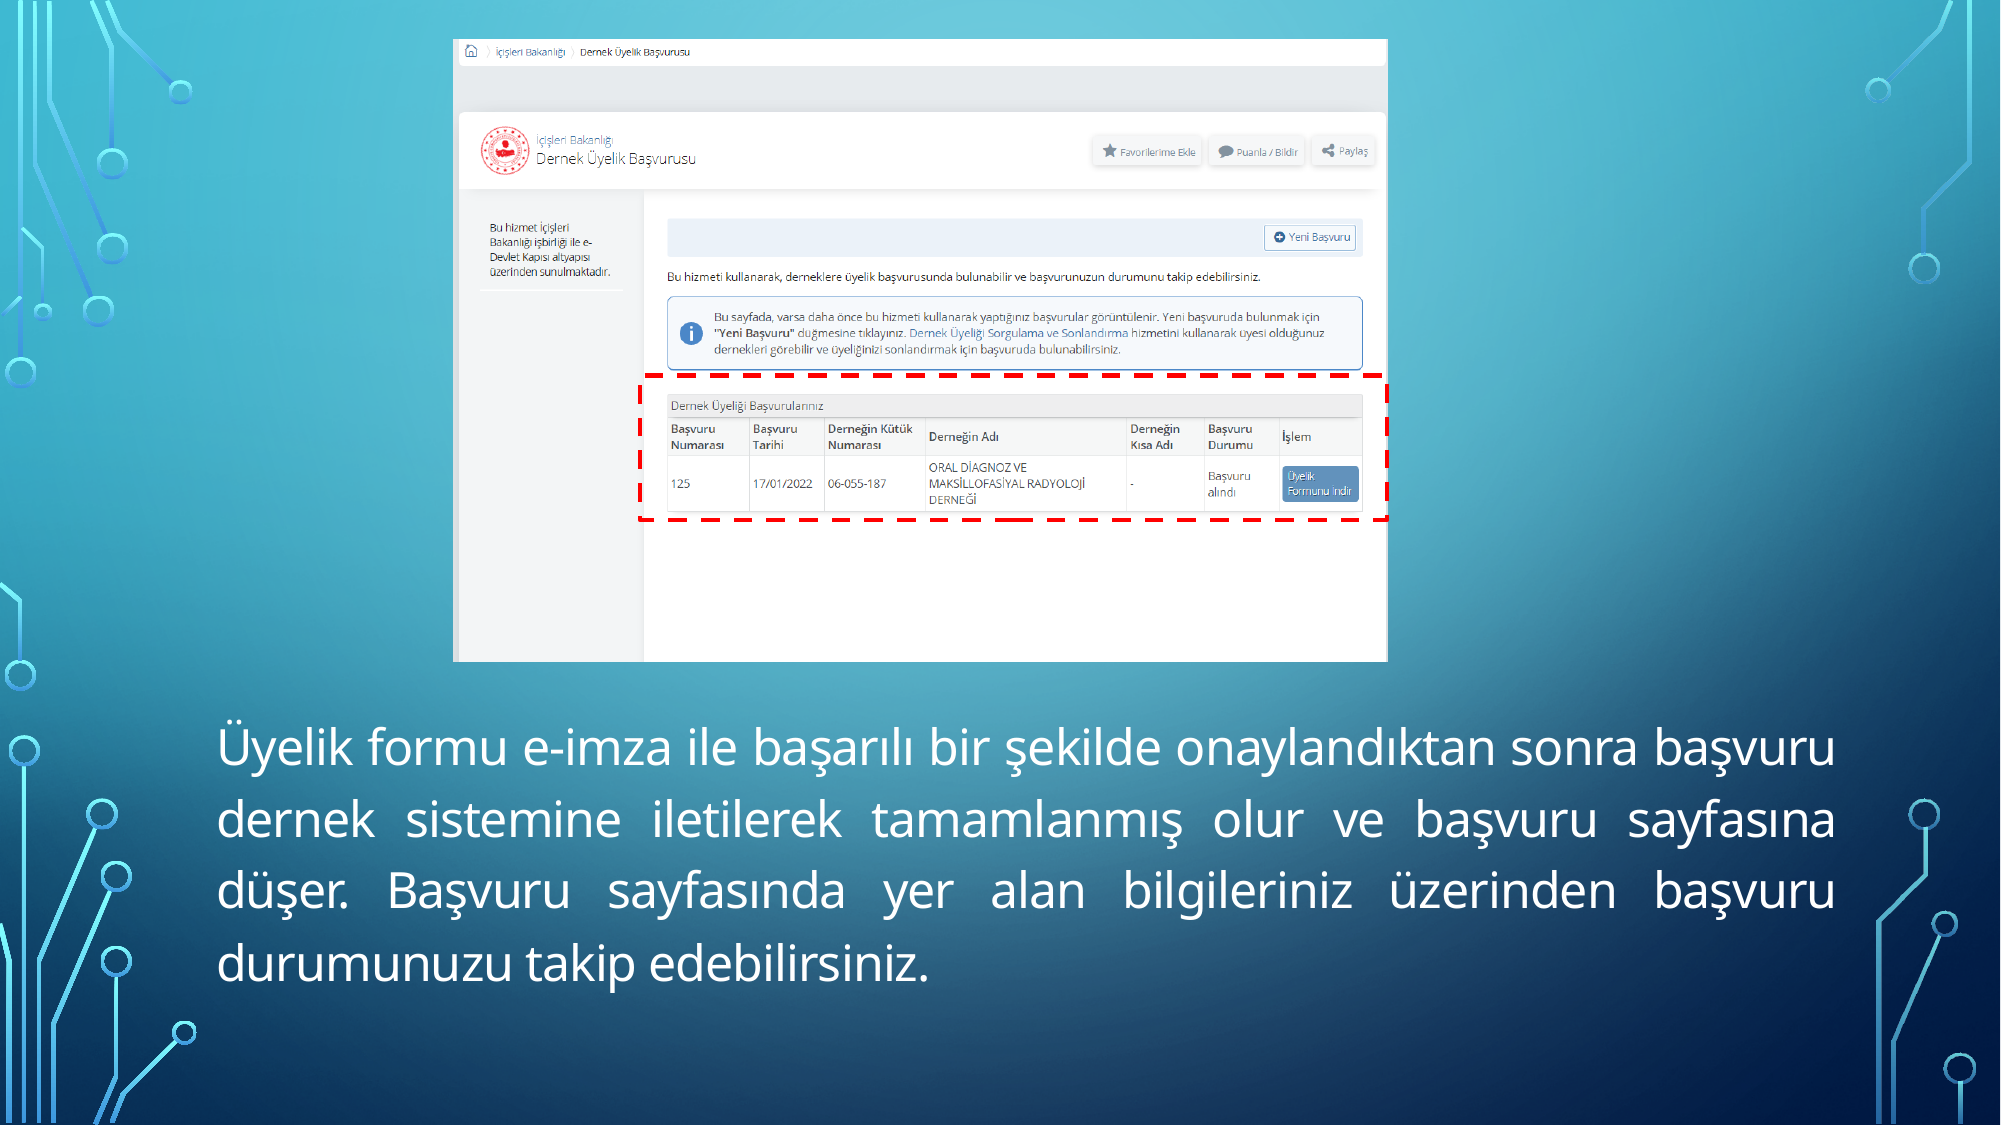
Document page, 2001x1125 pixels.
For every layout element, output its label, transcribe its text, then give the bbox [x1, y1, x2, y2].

picture [452, 38, 1388, 663]
text_box Üyelik formu e-imza ile başarılı bir şekilde onaylandıktan sonra başvuru dernek sistemine iletilerek tamamlanmış olur ve başvuru sayfasına düşer. Başvuru sayfasında yer alan bilgileriniz üzerinden başvuru durumunuzu takip edebilirsiniz. [201, 820, 1852, 999]
